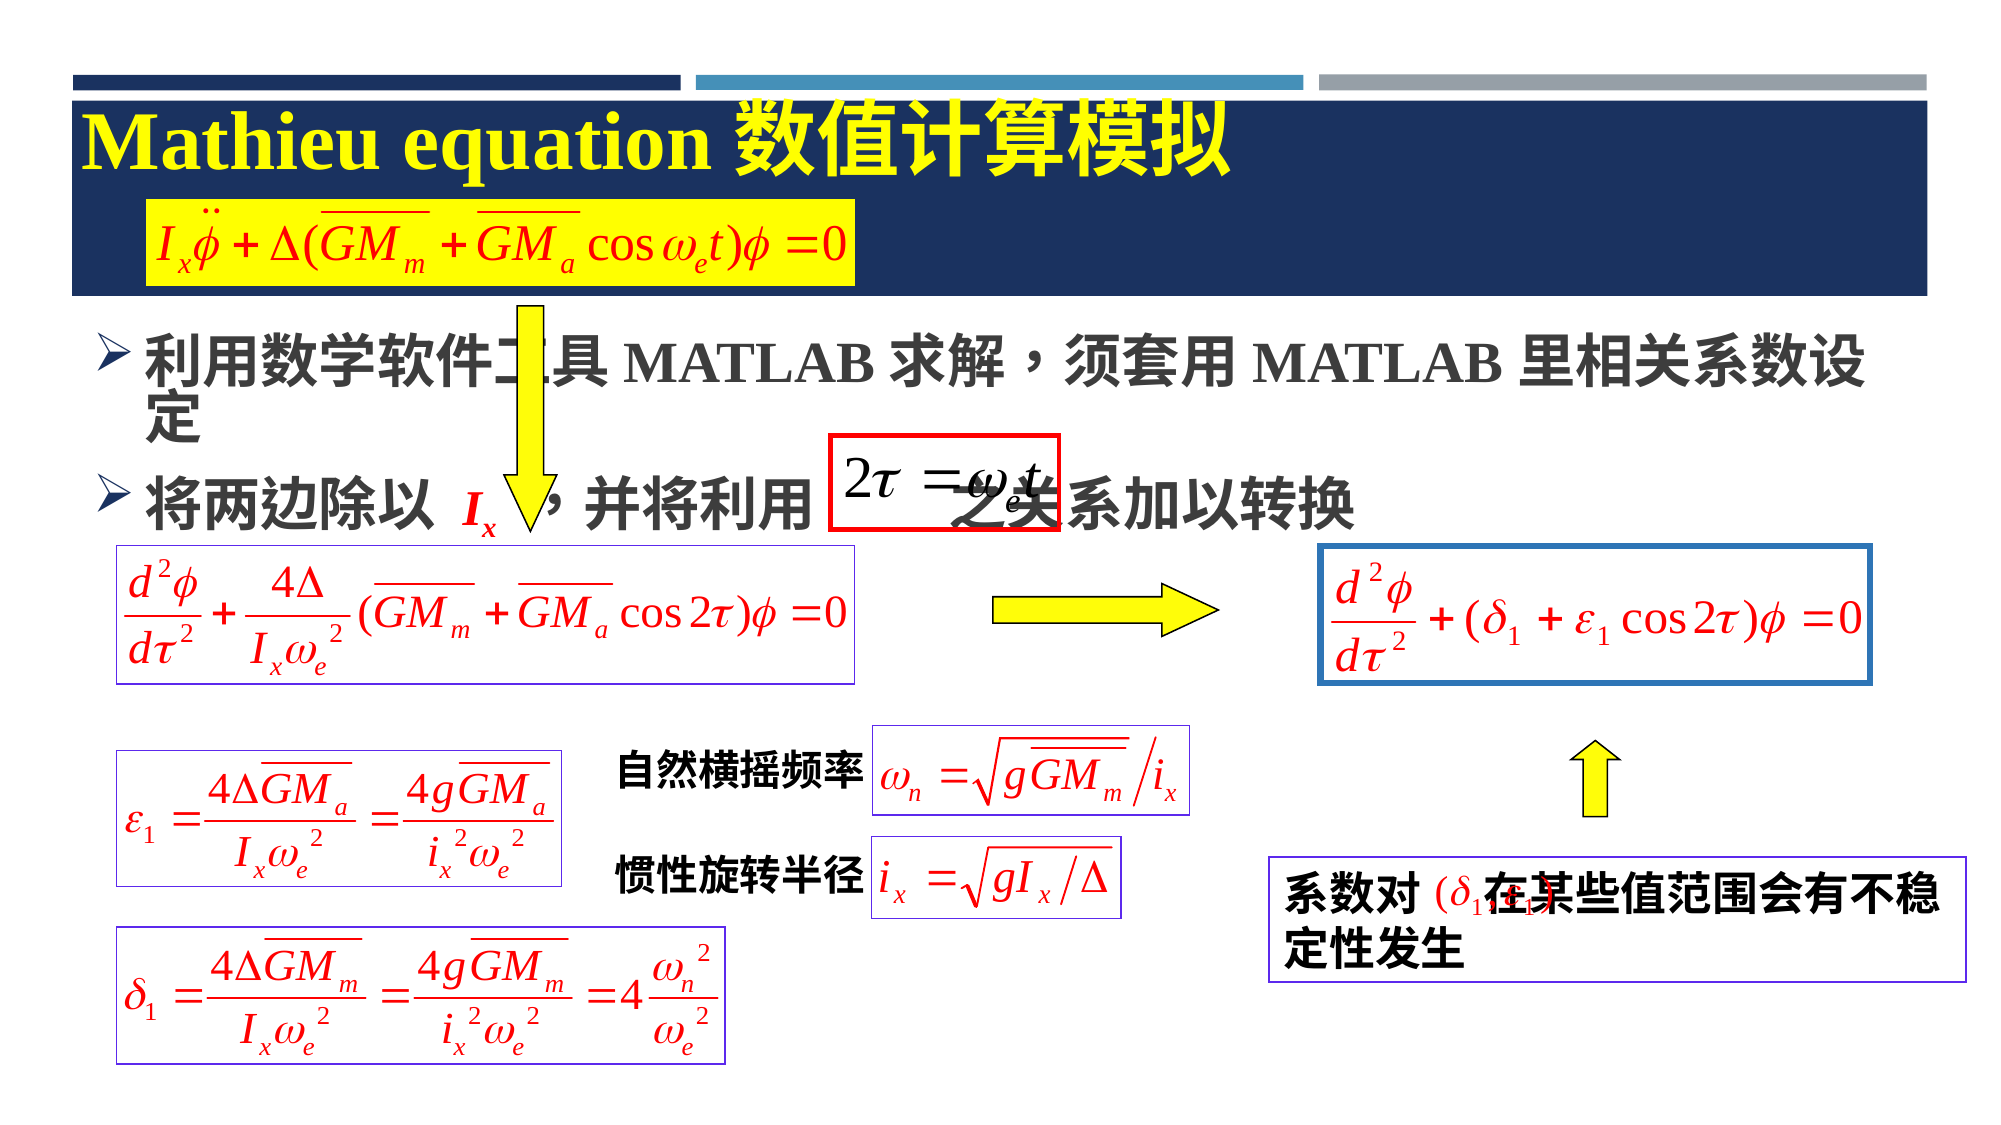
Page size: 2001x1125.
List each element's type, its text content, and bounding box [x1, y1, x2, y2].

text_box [599, 726, 1189, 815]
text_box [117, 751, 561, 886]
text_box [992, 583, 1219, 637]
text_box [147, 200, 854, 285]
list 利用数学软件工具MATLAB求解，须套用MATLAB里相关系数设定 将两边除以 Ix ，并将利用 之关系加以转换 [78, 325, 1926, 550]
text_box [599, 837, 1121, 918]
text_box [503, 305, 557, 532]
text_box Mathieu equation数值计算模拟 [19, 48, 1295, 224]
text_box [1268, 740, 1966, 984]
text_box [1323, 549, 1868, 680]
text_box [832, 437, 1057, 527]
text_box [117, 545, 854, 684]
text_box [117, 927, 725, 1064]
